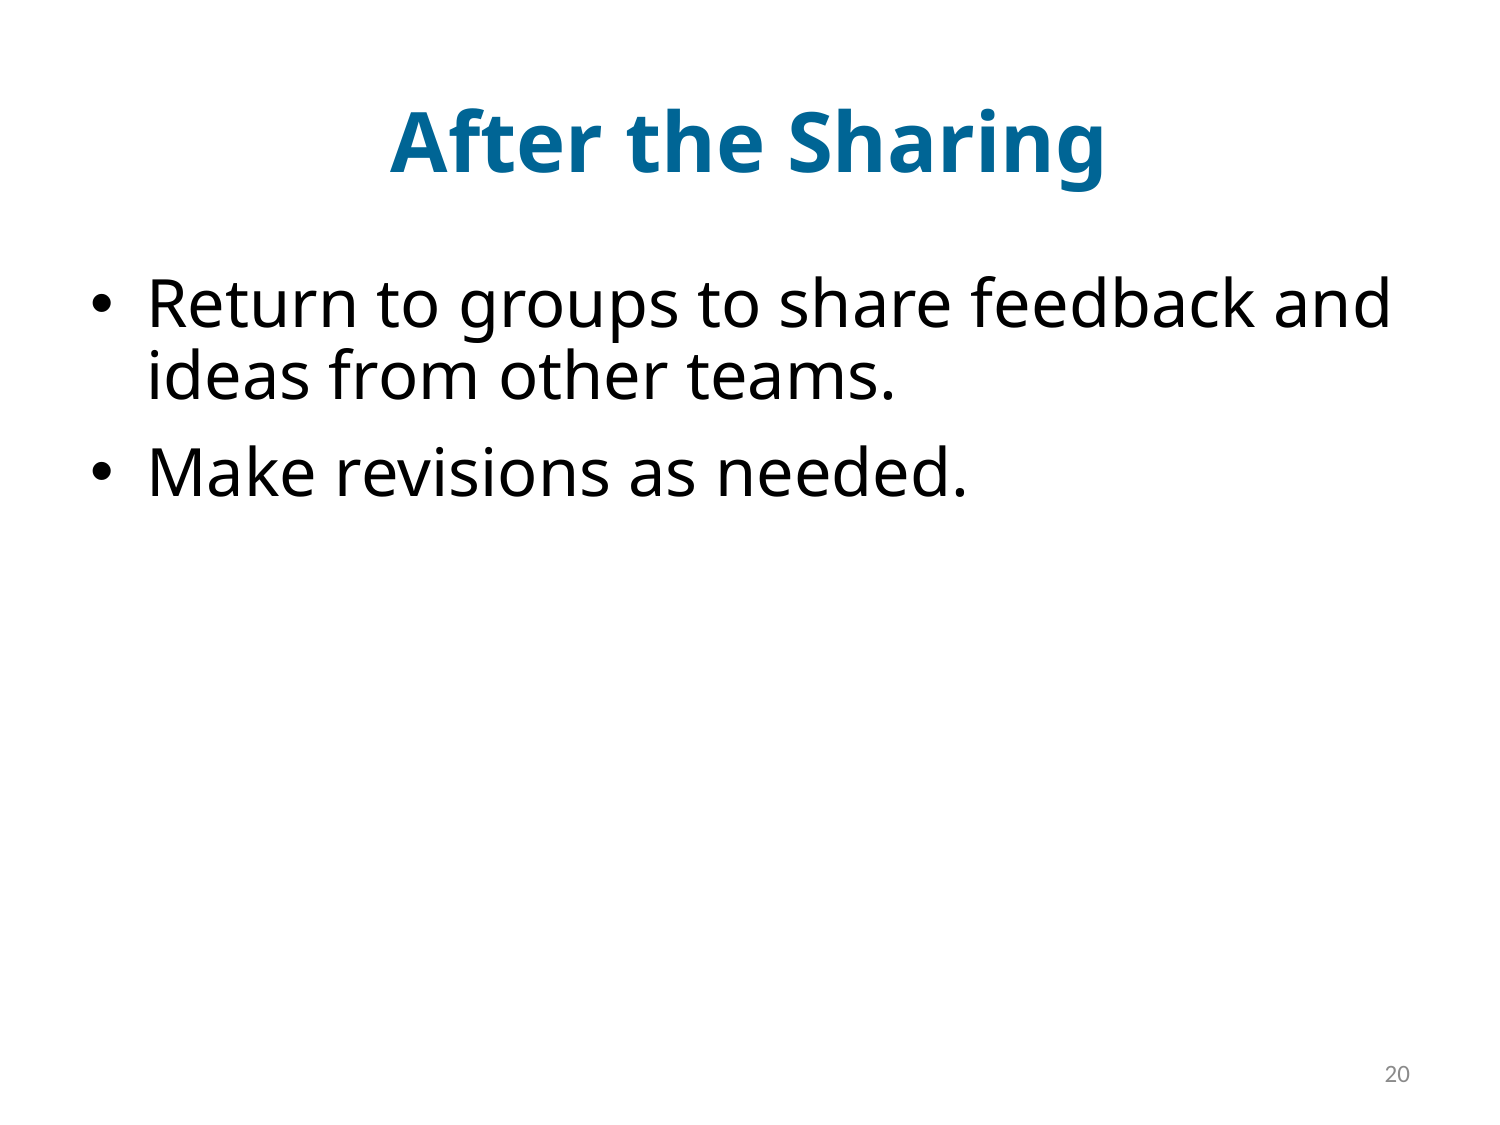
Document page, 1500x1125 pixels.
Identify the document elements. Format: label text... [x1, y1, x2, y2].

slide_number 20 [1074, 1042, 1425, 1103]
list Return to groups to share feedback and ideas from other teams. Make revisions as needed. [75, 262, 1425, 1005]
title After the Sharing [75, 45, 1425, 233]
